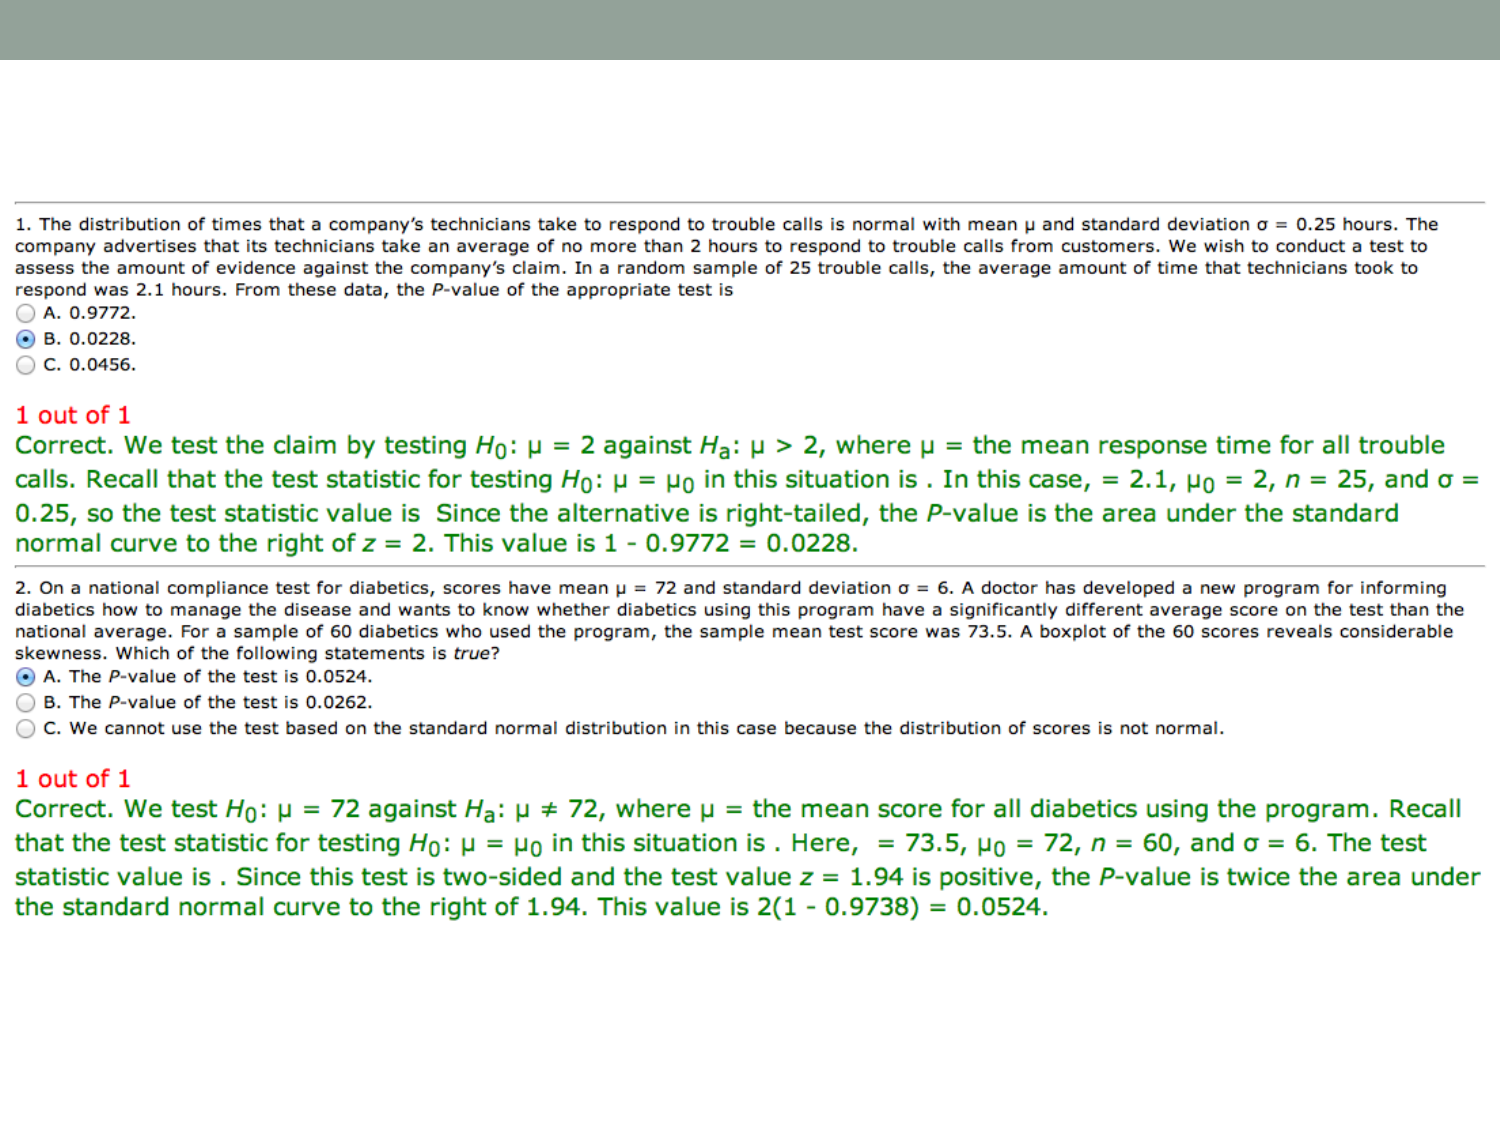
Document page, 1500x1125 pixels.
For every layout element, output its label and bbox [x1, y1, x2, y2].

picture [0, 195, 1500, 929]
